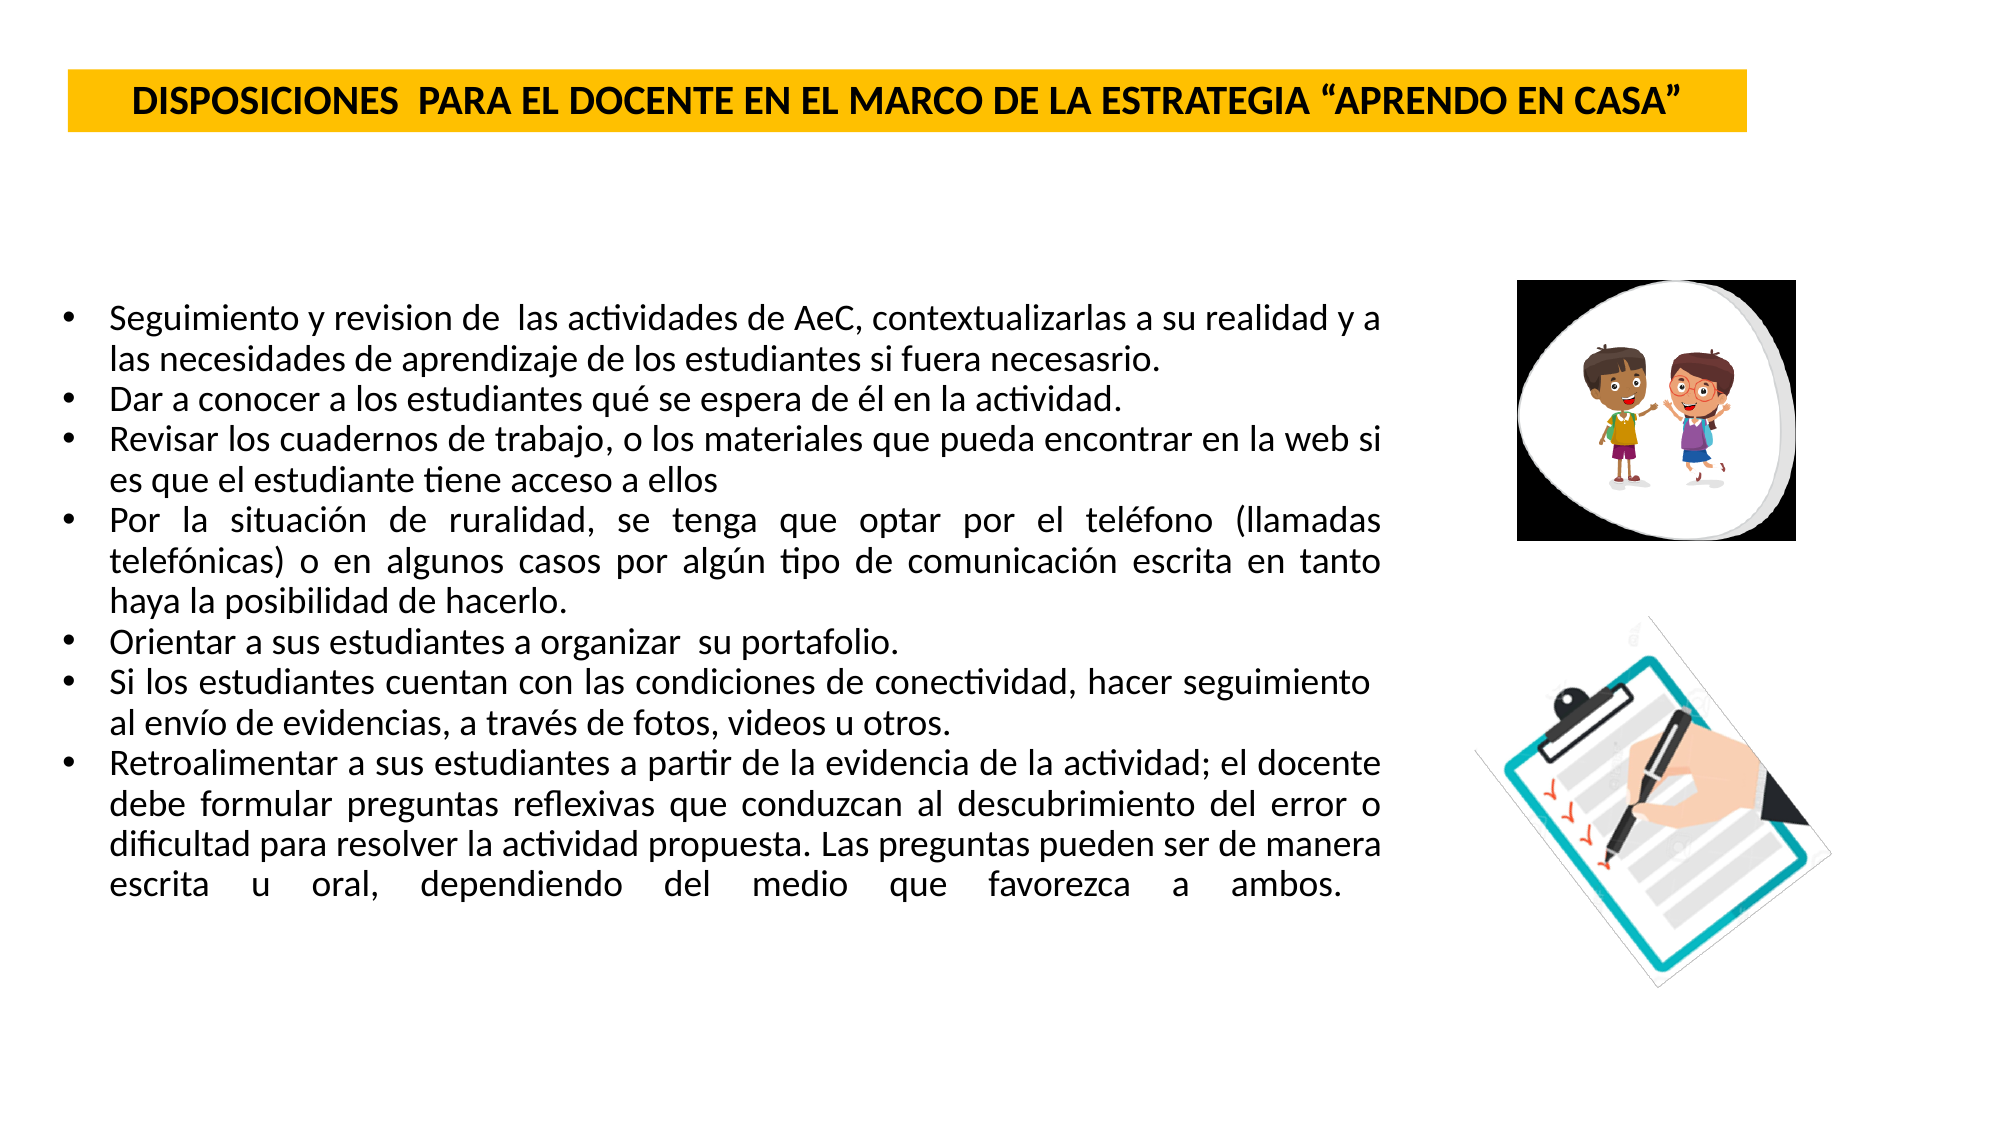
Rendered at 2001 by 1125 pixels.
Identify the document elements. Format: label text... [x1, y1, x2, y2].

text_box Seguimiento y revision de las actividades de AeC, contextualizarlas a su realidad y a las necesidades de aprendizaje de los estudiantes si fuera necesasrio. Dar a conocer a los estudiantes qué se espera de él en la actividad. Revisar los cuadernos de trabajo, o los materiales que pueda encontrar en la web si es que el estudiante tiene acceso a ellos Por la situación de ruralidad, se tenga que optar por el teléfono (llamadas telefónicas) o en algunos casos por algún tipo de comunicación escrita en tanto haya la posibilidad de hacerlo. Orientar a sus estudiantes a organizar su portafolio. Si los estudiantes cuentan con las condiciones de conectividad, hacer seguimiento al envío de evidencias, a través de fotos, videos u otros. Retroalimentar a sus estudiantes a partir de la evidencia de la actividad; el docente debe formular preguntas reflexivas que conduzcan al descubrimiento del error o dificultad para resolver la actividad propuesta. Las preguntas pueden ser de manera escrita u oral, dependiendo del medio que favorezca a ambos. [47, 410, 1398, 825]
picture [1399, 542, 1943, 1065]
title DISPOSICIONES PARA EL DOCENTE EN EL MARCO DE LA ESTRATEGIA “APRENDO EN CASA” [67, 69, 1747, 133]
picture [1517, 280, 1796, 541]
